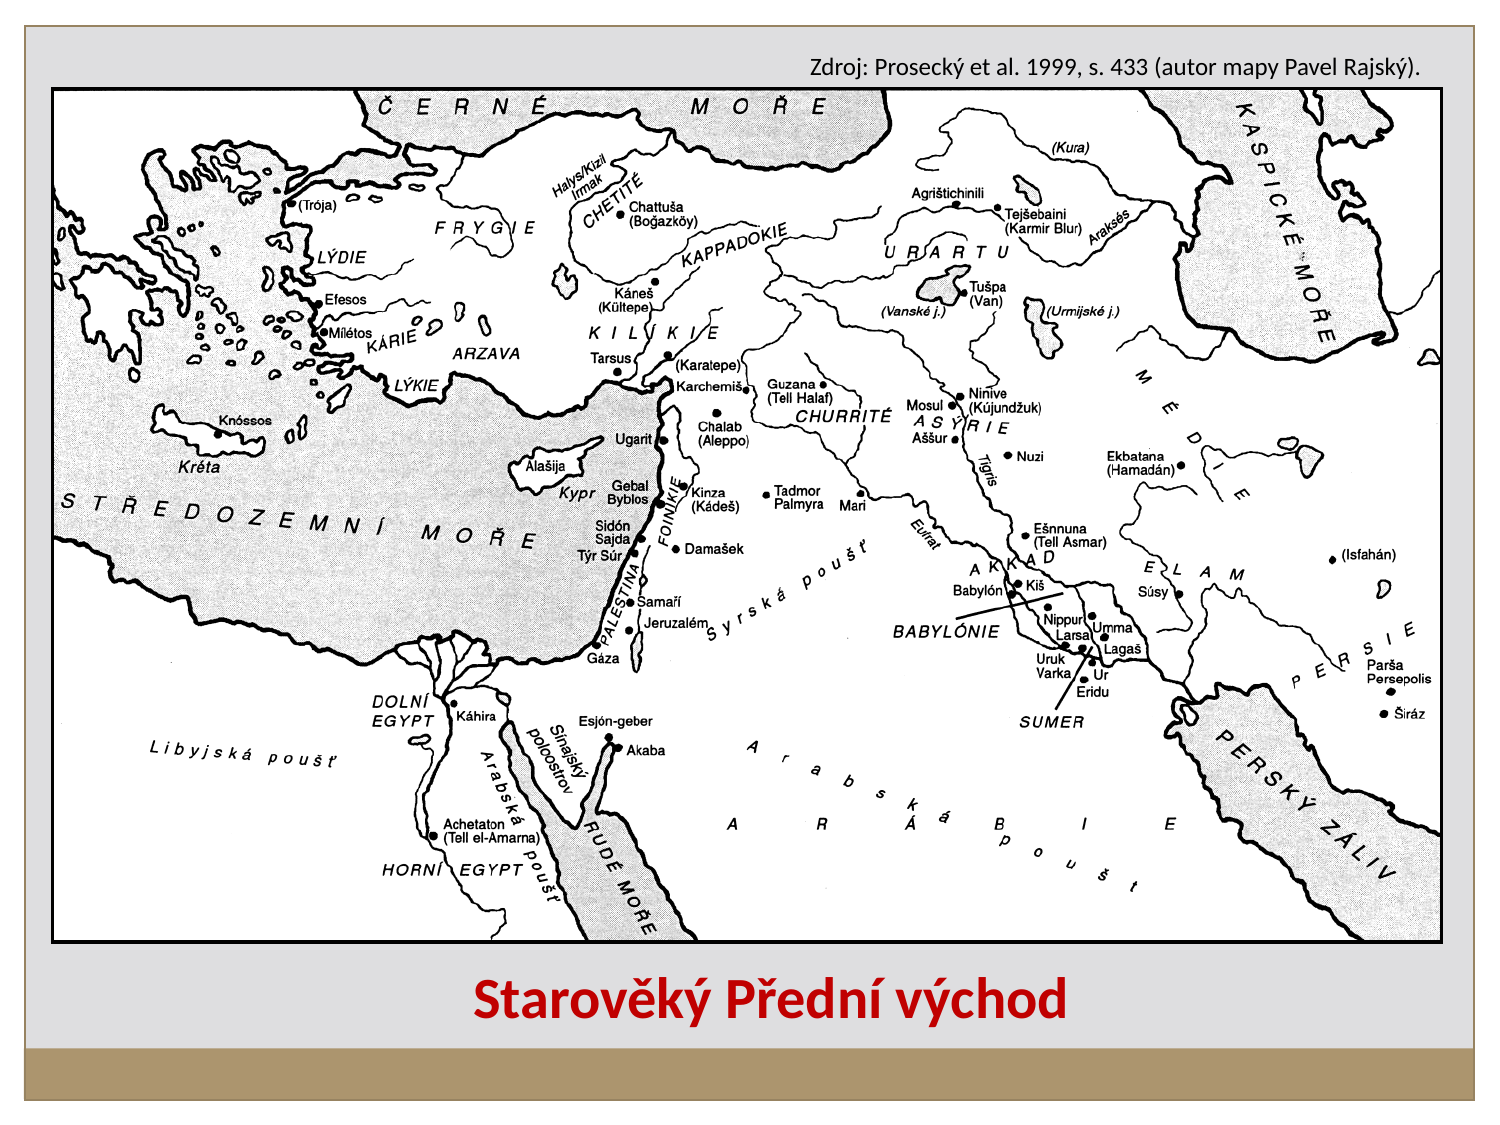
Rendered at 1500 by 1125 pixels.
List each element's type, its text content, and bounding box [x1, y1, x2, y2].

text_box Zdroj: Prosecký et al. 1999, s. 433 (autor mapy Pavel Rajský). [794, 42, 1437, 87]
picture [54, 89, 1441, 941]
text_box Starověký Přední východ [458, 952, 1084, 1038]
